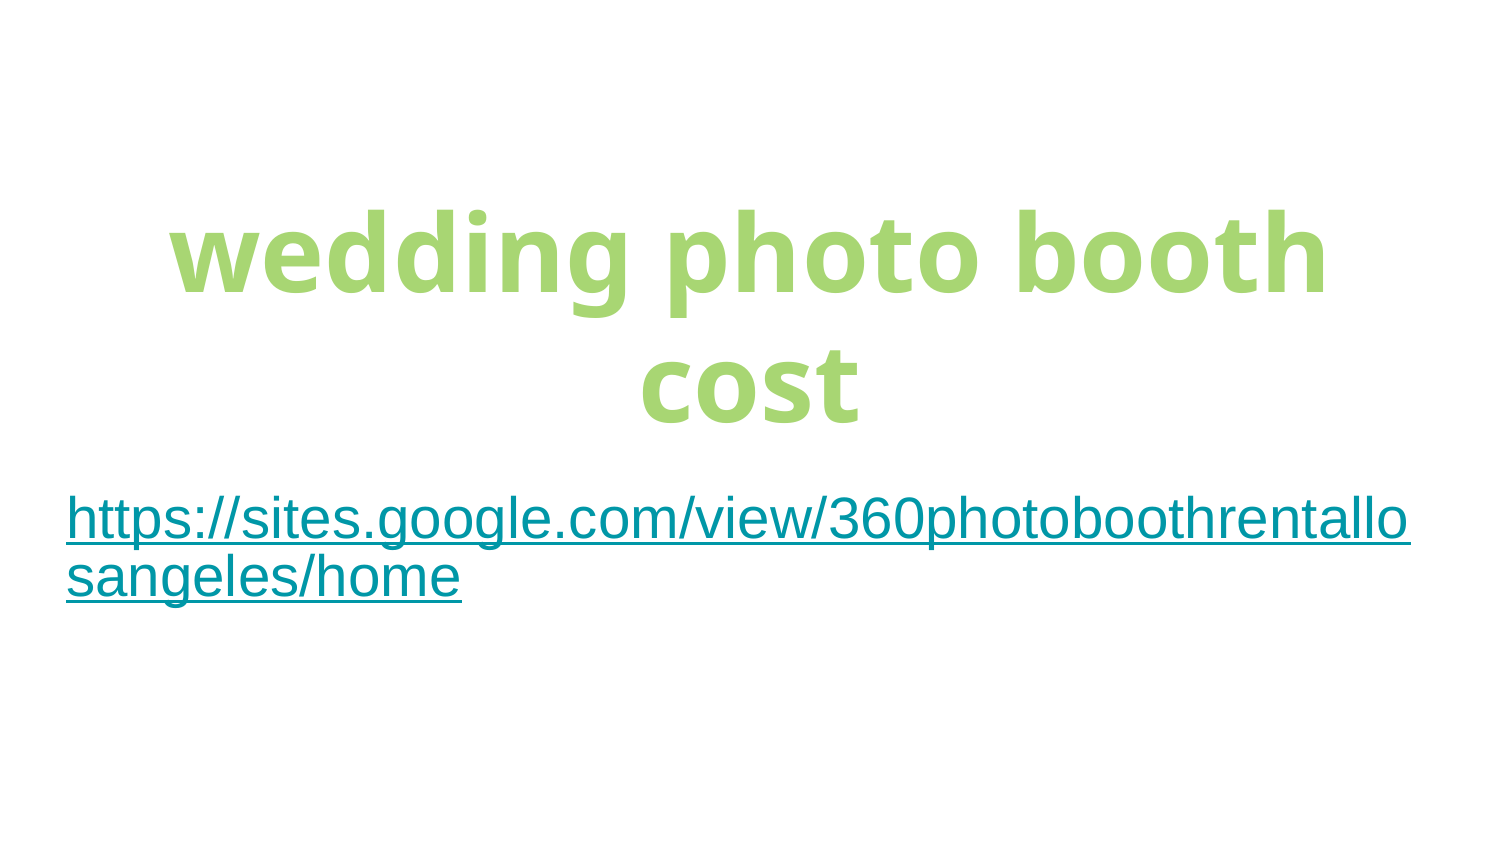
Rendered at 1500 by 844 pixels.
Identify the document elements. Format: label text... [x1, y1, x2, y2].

title wedding photo booth cost [51, 122, 1449, 459]
subtitle https://sites.google.com/view/360photoboothrentallosangeles/home [51, 464, 1449, 595]
